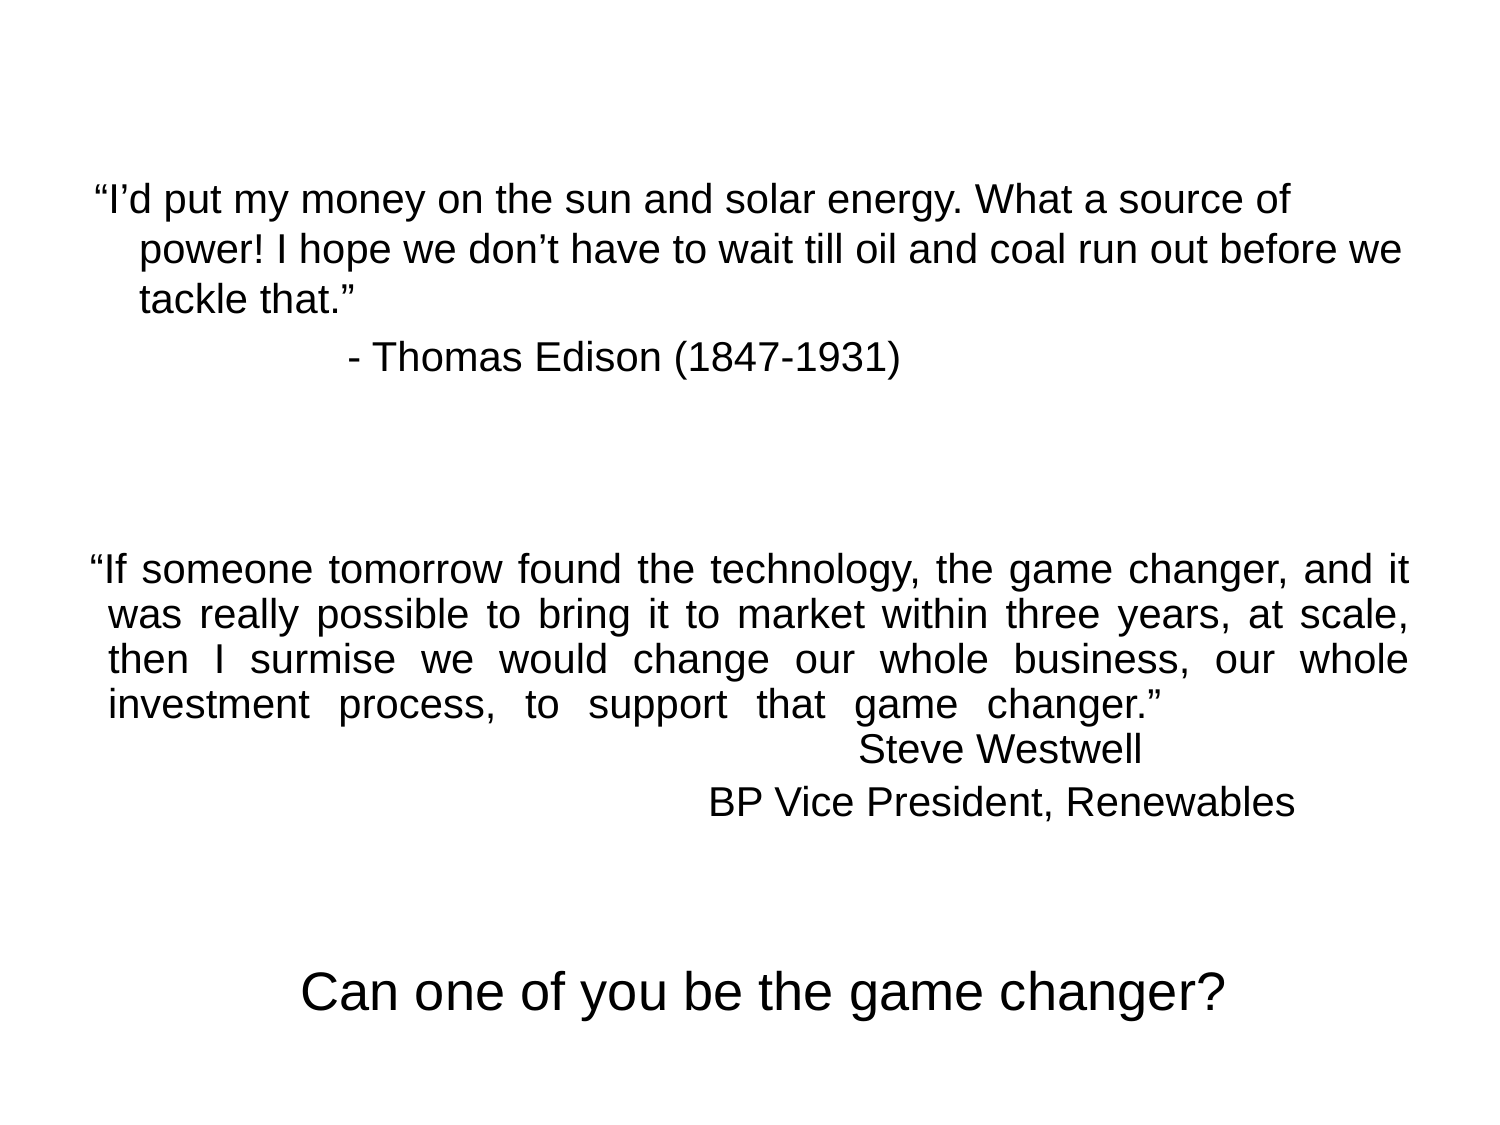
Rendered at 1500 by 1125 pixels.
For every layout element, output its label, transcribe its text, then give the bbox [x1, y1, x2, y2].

text_box “If someone tomorrow found the technology, the game changer, and it was really possible to bring it to market within three years, at scale, then I surmise we would change our whole business, our whole investment process, to support that game changer.” Steve Westwell BP Vice President, Renewables [74, 540, 1425, 868]
text_box Can one of you be the game changer? [285, 949, 1243, 1029]
text_box “I’d put my money on the sun and solar energy. What a source of power! I hope we don’t have to wait till oil and coal run out before we tackle that.” - Thomas Edison (1847-1931) [79, 164, 1430, 446]
